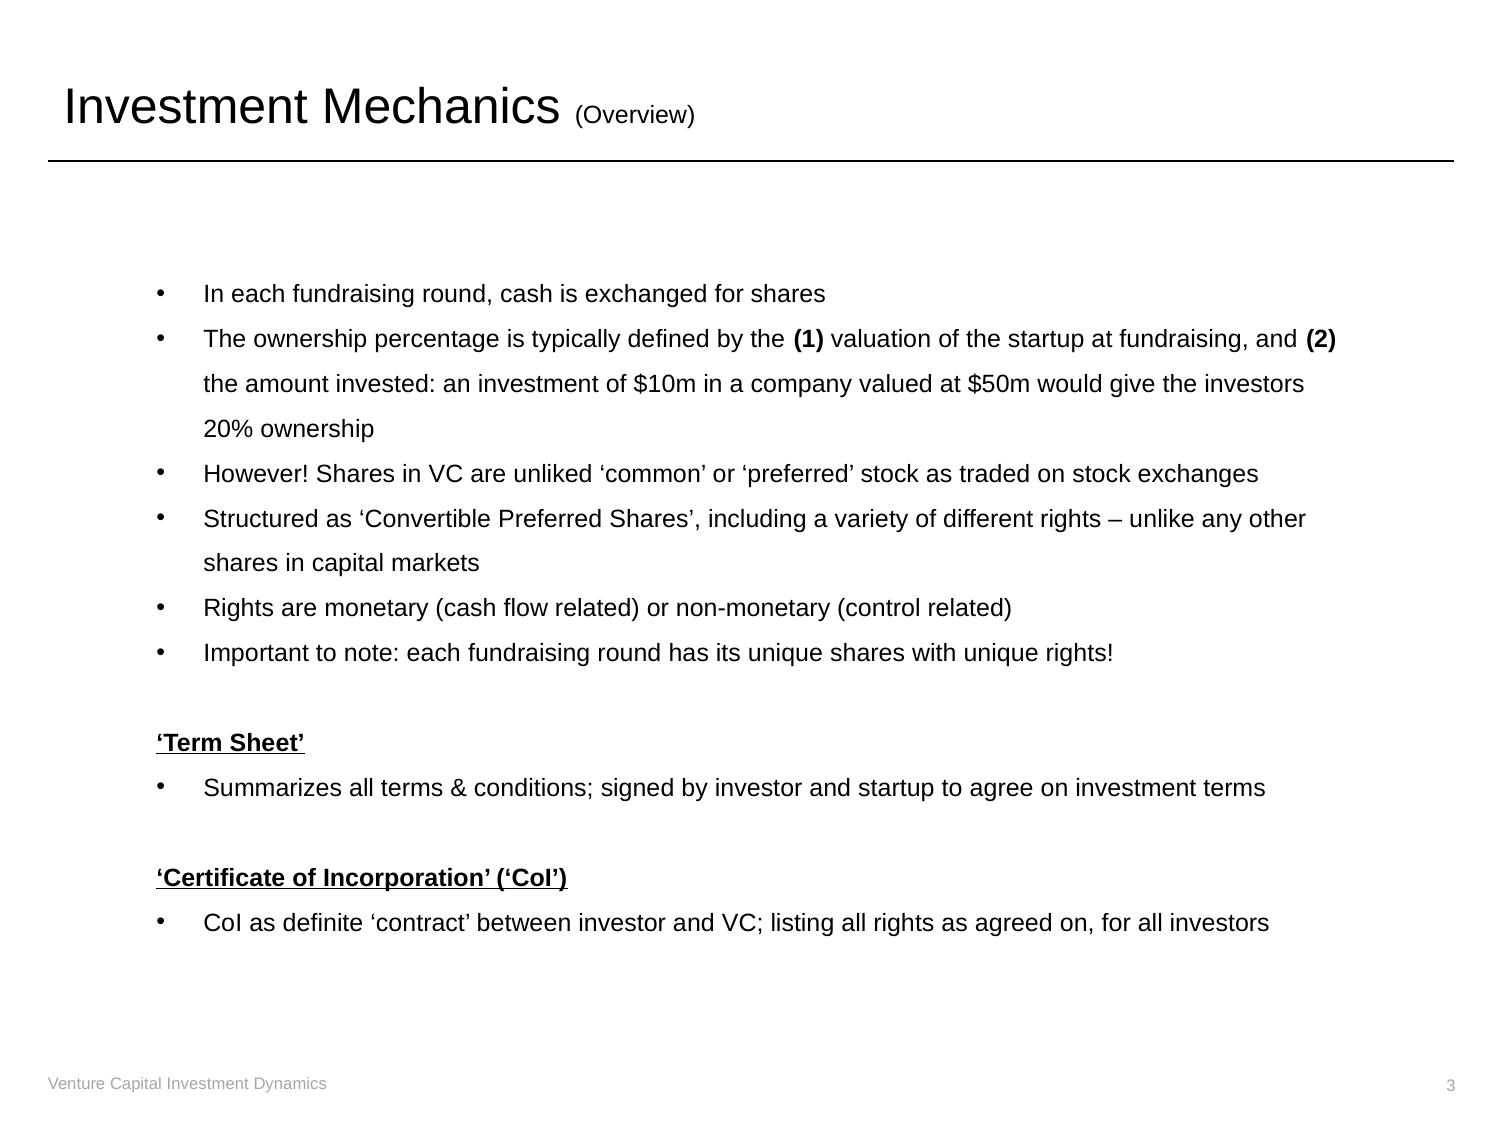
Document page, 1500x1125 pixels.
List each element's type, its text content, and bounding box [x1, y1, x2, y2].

slide_number 3 [1414, 1054, 1471, 1115]
text_box In each fundraising round, cash is exchanged for shares The ownership percentage is typically defined by the (1) valuation of the startup at fundraising, and (2) the amount invested: an investment of $10m in a company valued at $50m would give the investors 20% ownership However! Shares in VC are unliked ‘common’ or ‘preferred’ stock as traded on stock exchanges Structured as ‘Convertible Preferred Shares’, including a variety of different rights – unlike any other shares in capital markets Rights are monetary (cash flow related) or non-monetary (control related) Important to note: each fundraising round has its unique shares with unique rights! ‘Term Sheet’ Summarizes all terms & conditions; signed by investor and startup to agree on investment terms ‘Certificate of Incorporation’ (‘CoI’) CoI as definite ‘contract’ between investor and VC; listing all rights as agreed on, for all investors [141, 255, 1359, 944]
list Investment Mechanics (Overview) [48, 51, 1188, 156]
